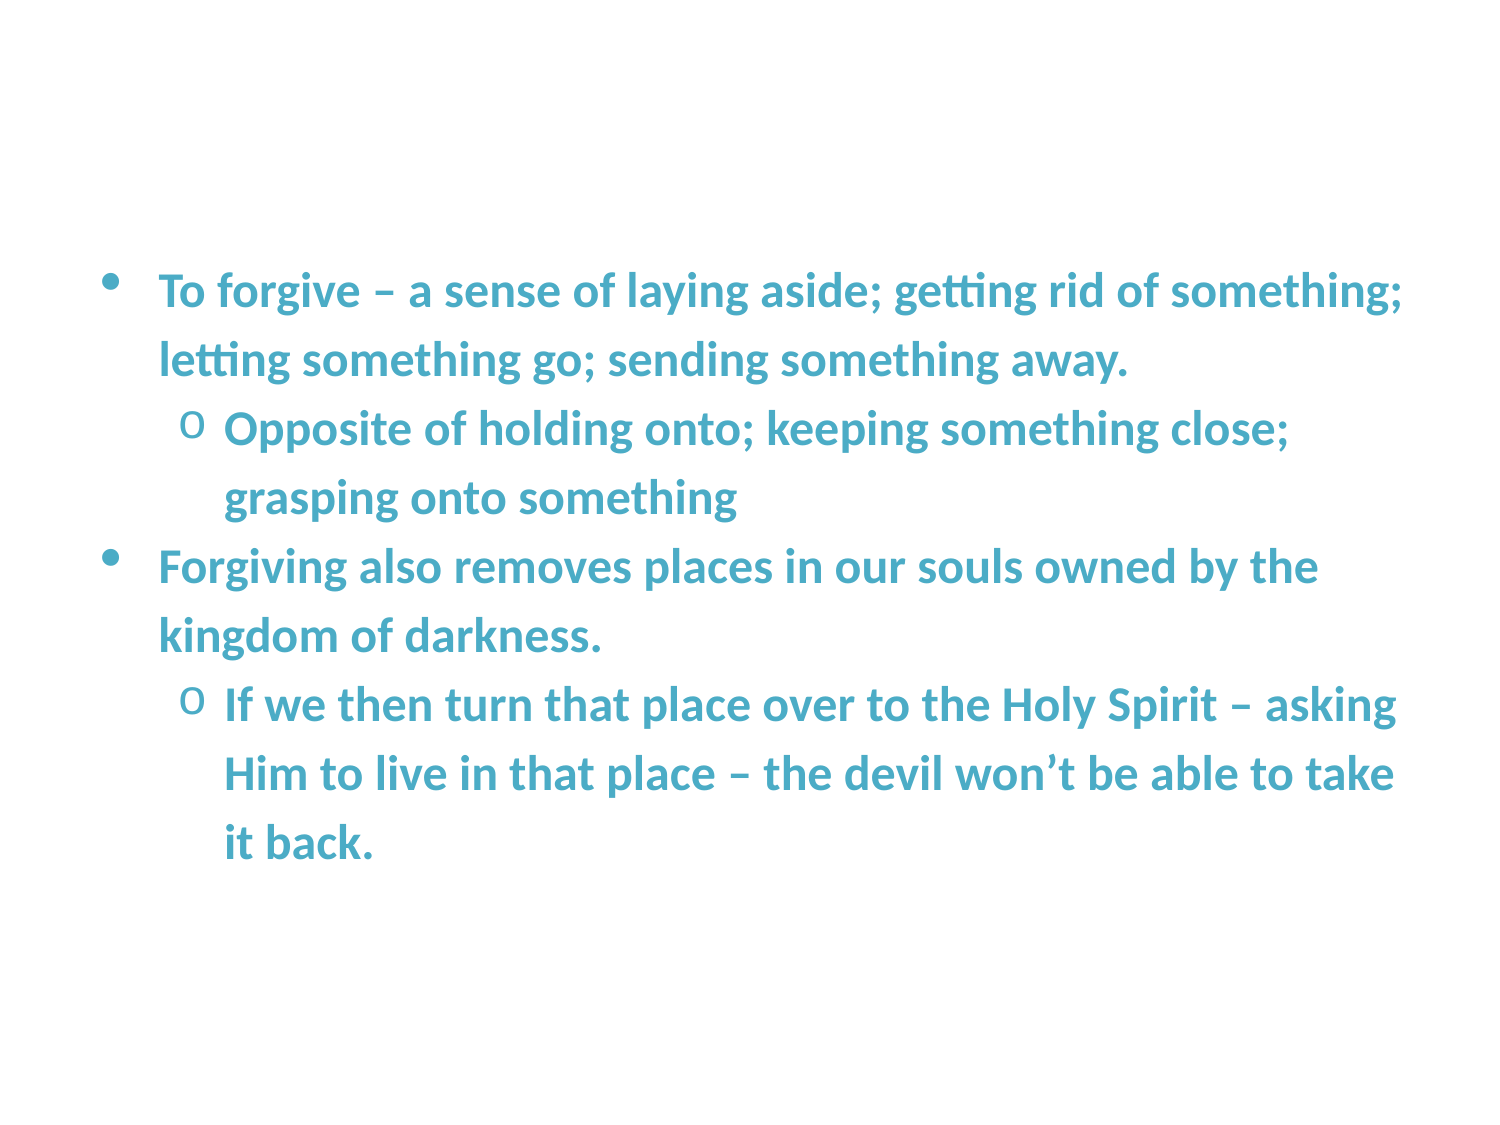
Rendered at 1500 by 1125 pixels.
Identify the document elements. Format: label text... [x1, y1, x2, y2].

text_box To forgive – a sense of laying aside; getting rid of something; letting something go; sending something away. Opposite of holding onto; keeping something close; grasping onto something Forgiving also removes places in our souls owned by the kingdom of darkness. If we then turn that place over to the Holy Spirit – asking Him to live in that place – the devil won’t be able to take it back. [87, 241, 1425, 877]
